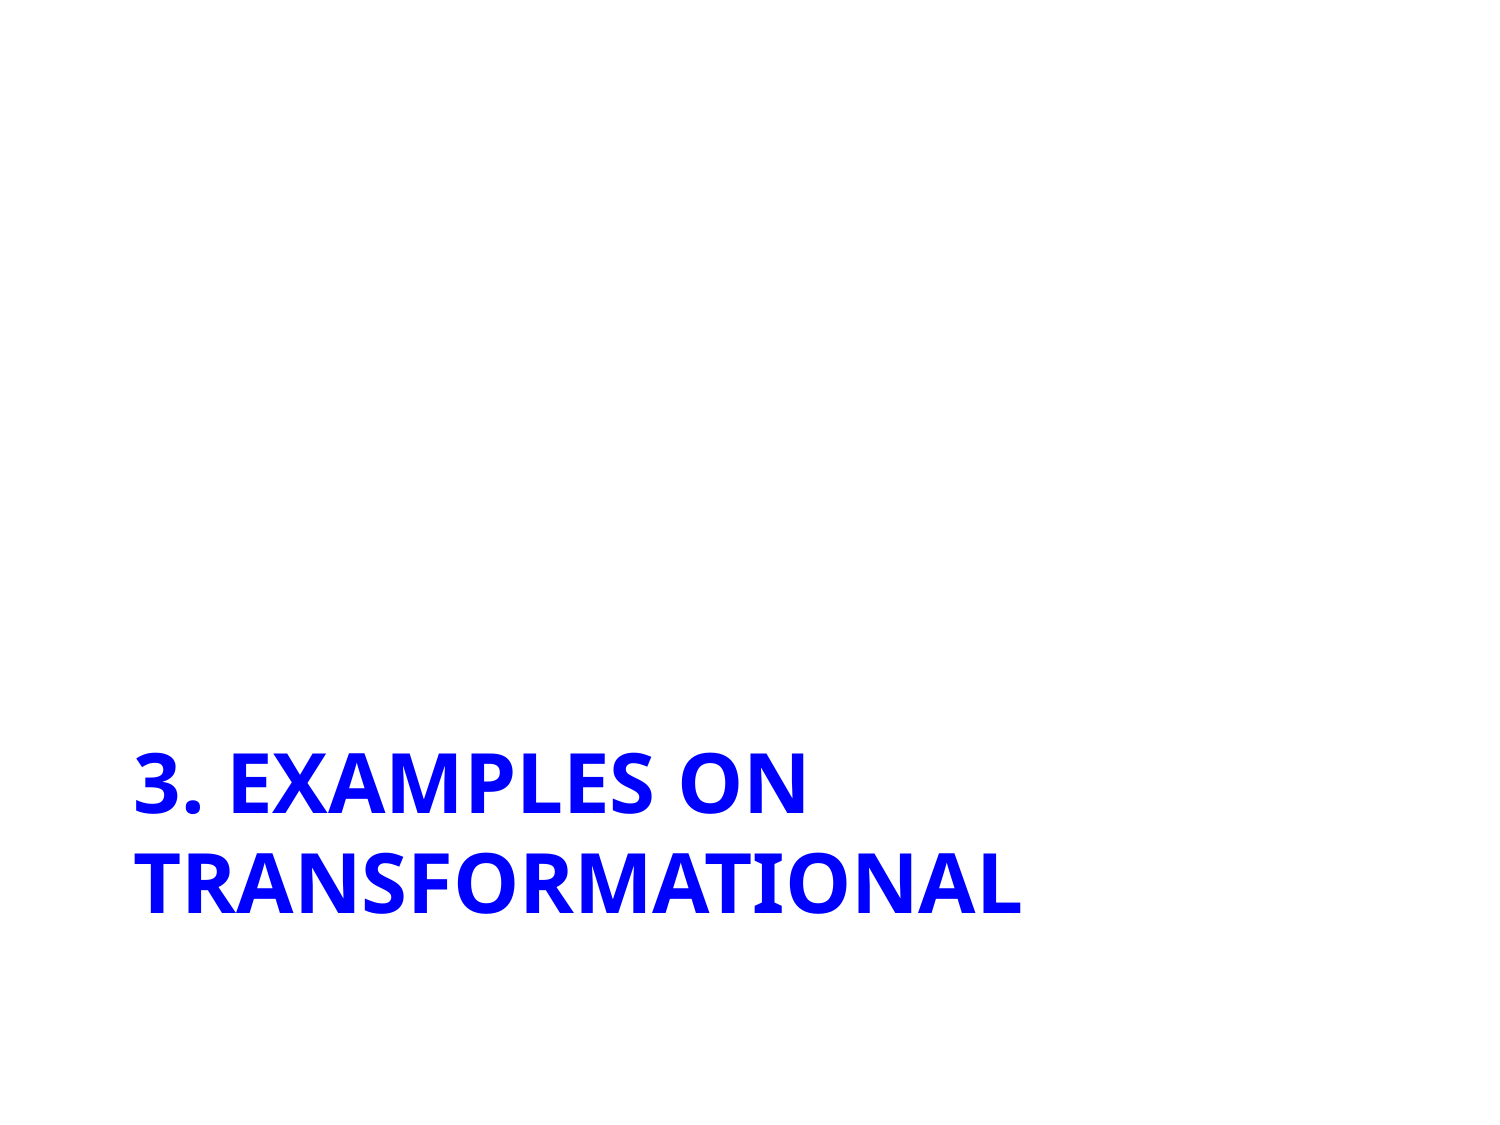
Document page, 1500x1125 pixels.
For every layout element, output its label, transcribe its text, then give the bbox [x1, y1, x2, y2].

title 3. Examples on Transformational [118, 722, 1394, 947]
